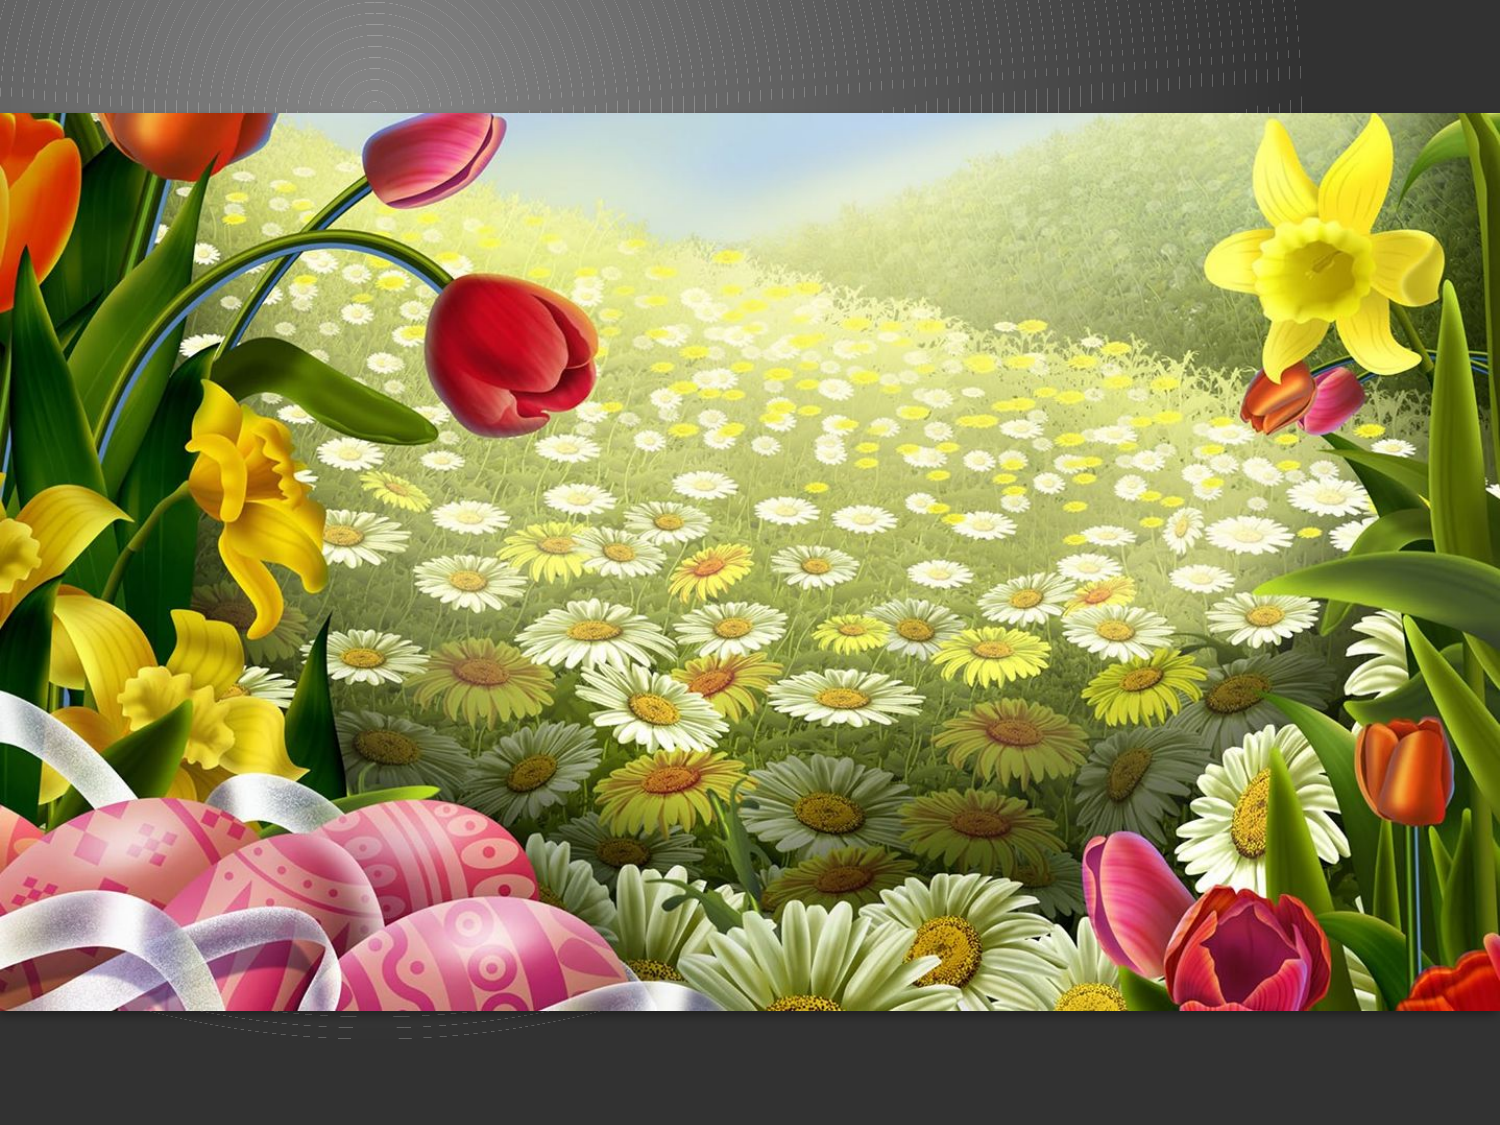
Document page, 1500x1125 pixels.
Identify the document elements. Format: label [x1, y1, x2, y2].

picture [0, 113, 1500, 1012]
